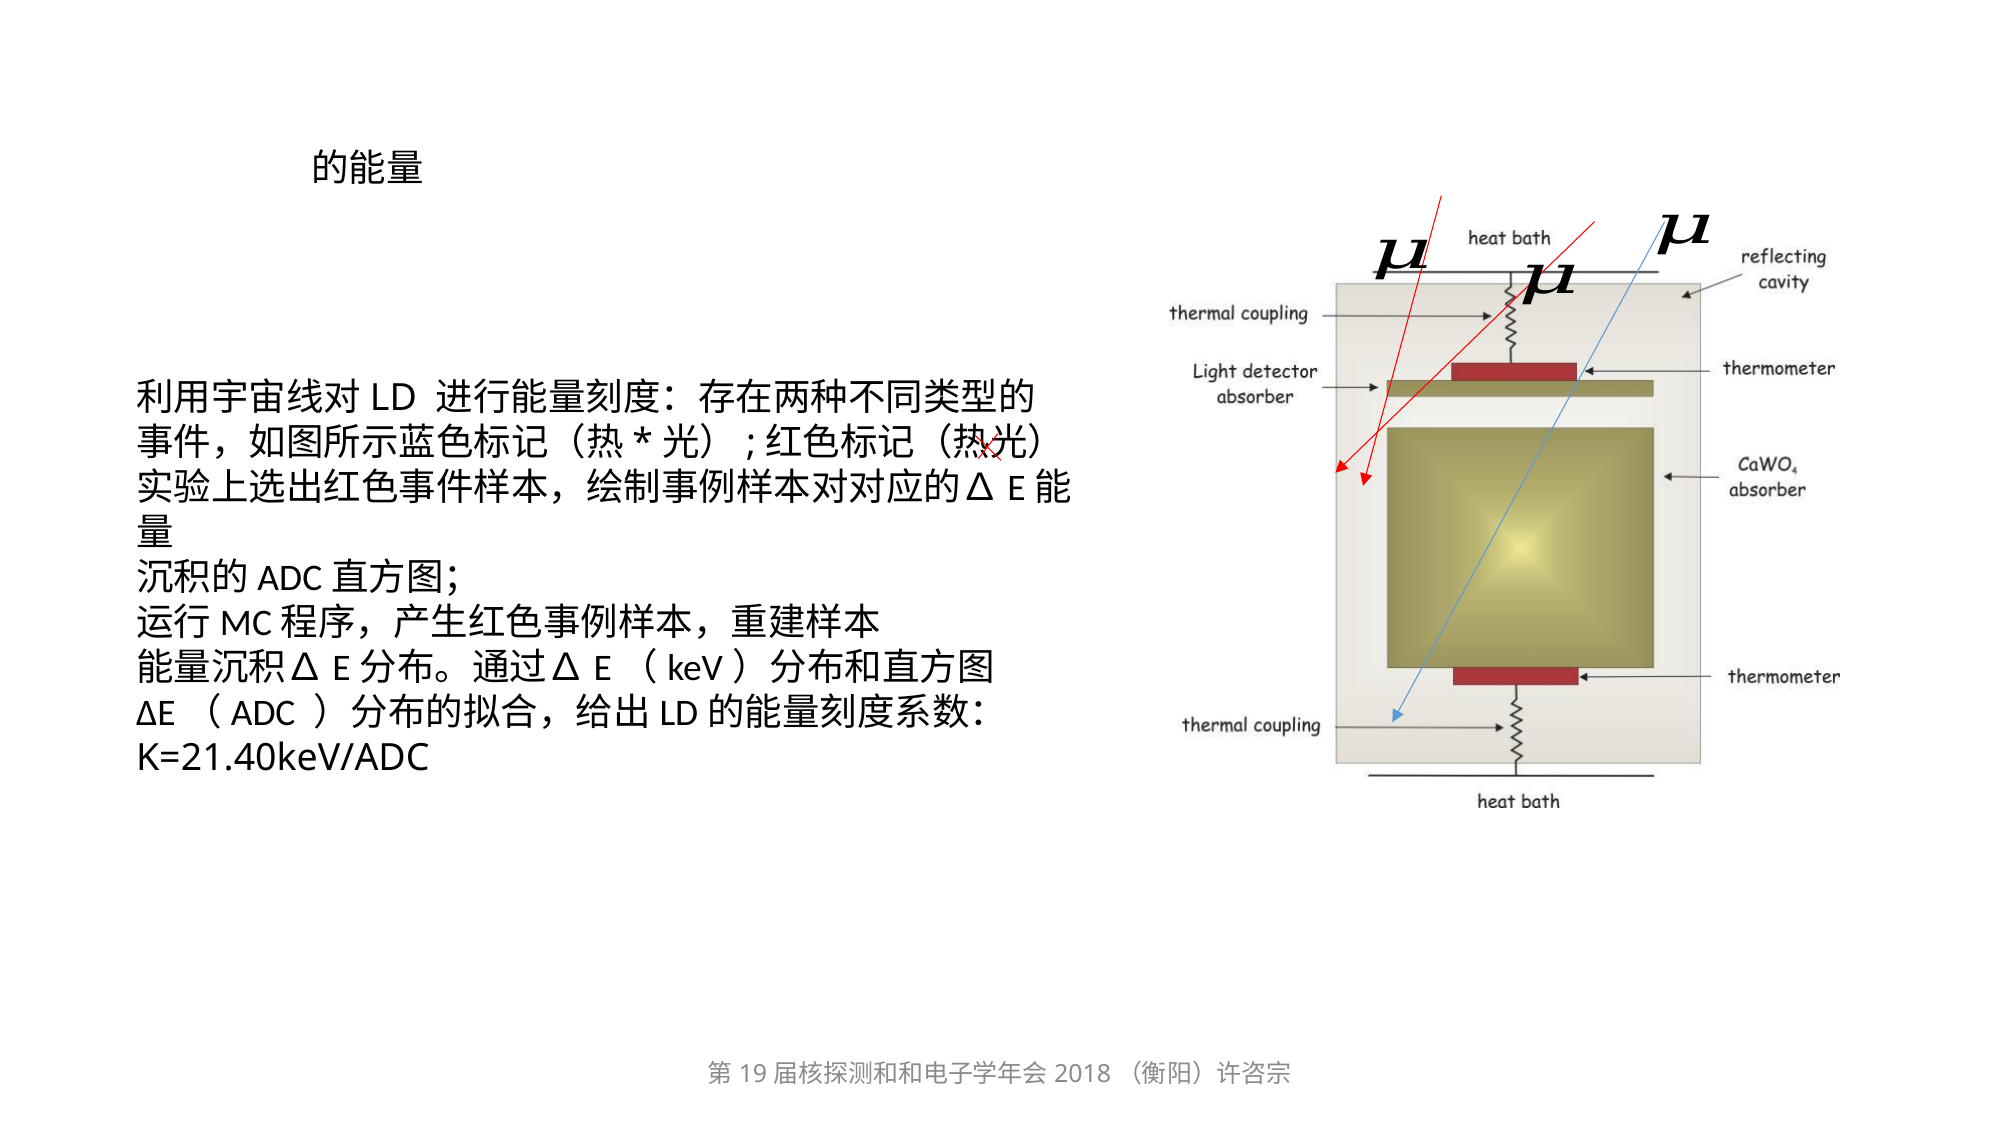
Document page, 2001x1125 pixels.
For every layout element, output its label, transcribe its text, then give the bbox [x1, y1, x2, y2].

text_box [121, 365, 1100, 745]
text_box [1169, 195, 1840, 808]
footer 第19届核探测和和电子学年会2018（衡阳）许咨宗 [662, 1042, 1338, 1103]
